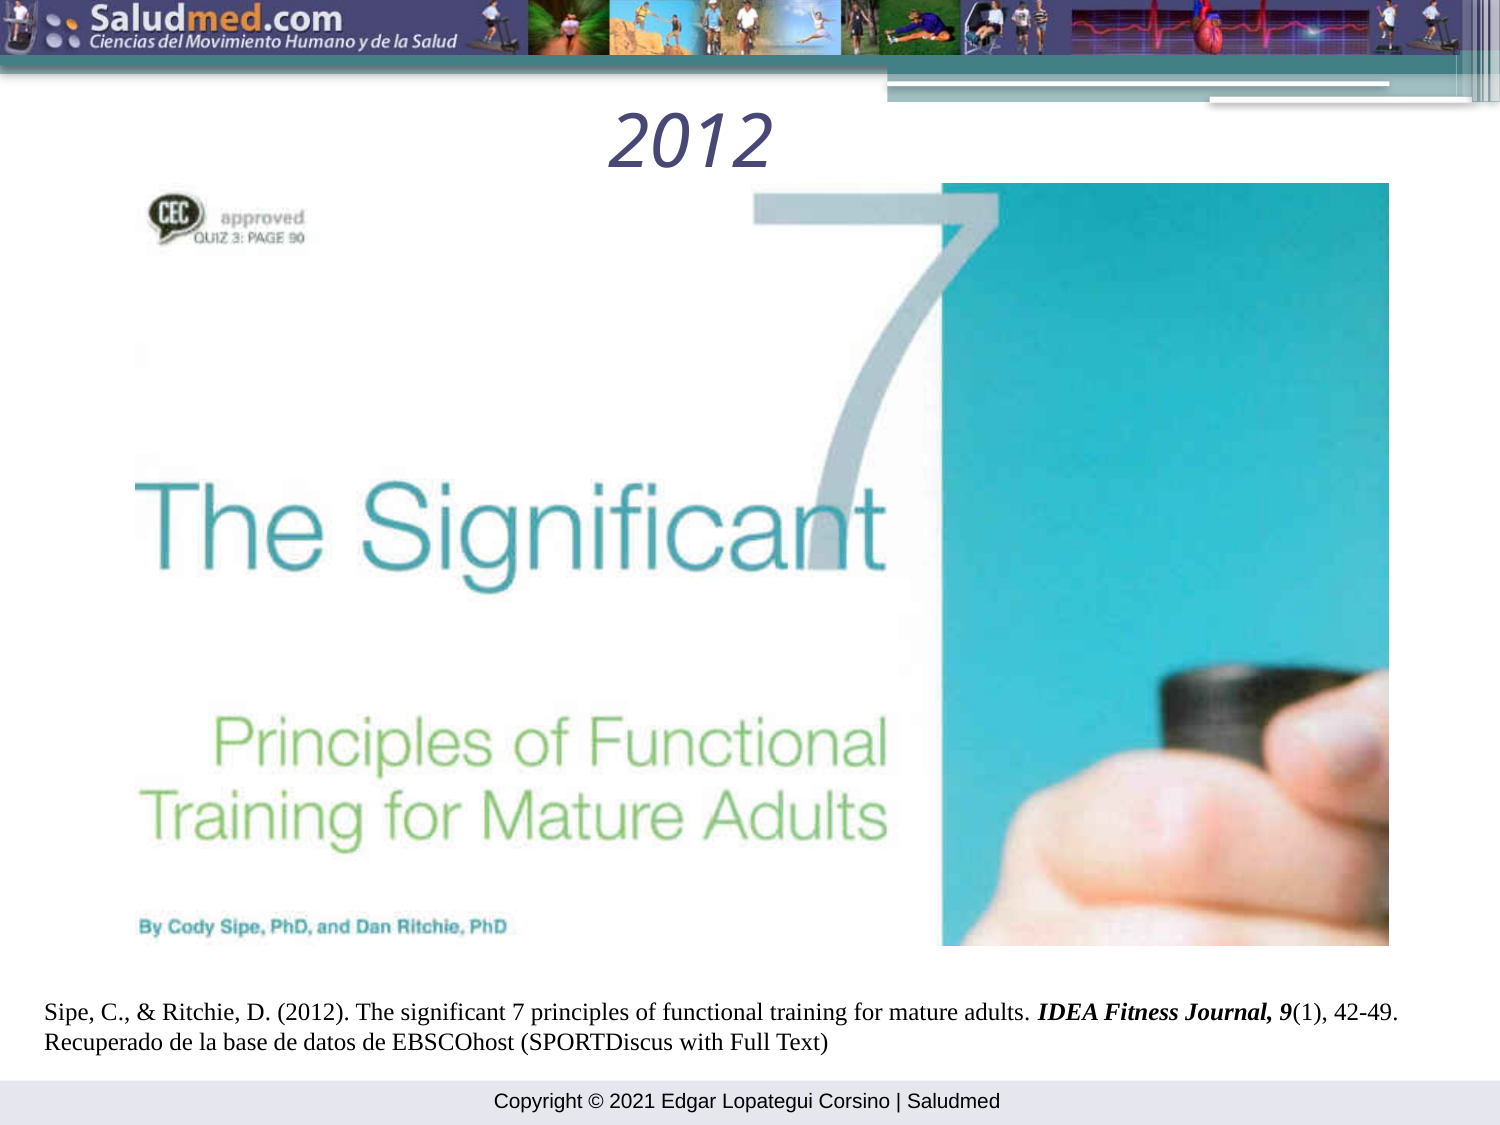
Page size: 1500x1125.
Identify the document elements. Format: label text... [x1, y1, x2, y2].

text_box 2012 [525, 90, 857, 180]
text_box Sipe, C., & Ritchie, D. (2012). The significant 7 principles of functional training for mature adults. IDEA Fitness Journal, 9(1), 42-49. Recuperado de la base de datos de EBSCOhost (SPORTDiscus with Full Text) [29, 988, 1477, 1059]
picture [135, 183, 1390, 946]
picture [0, 0, 1460, 55]
